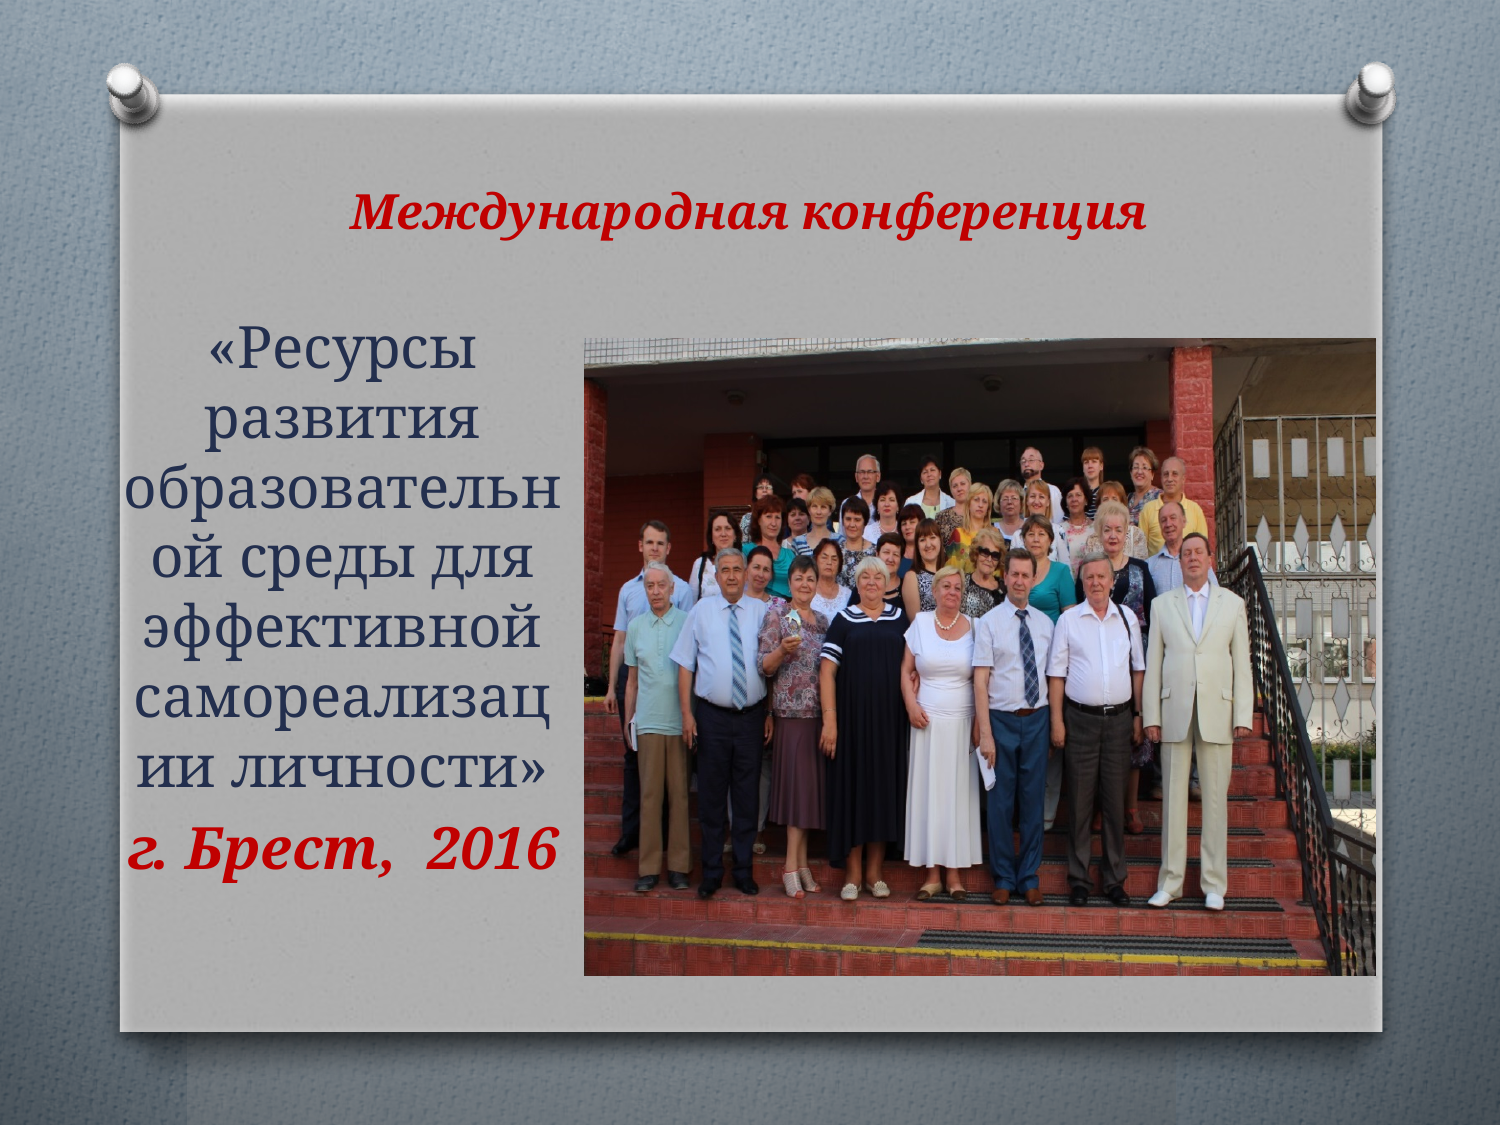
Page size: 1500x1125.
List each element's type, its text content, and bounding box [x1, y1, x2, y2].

list «Ресурсы развития образовательной среды для эффективной самореализации личности» г. Брест, 2016 [100, 302, 585, 976]
picture [75, 29, 198, 137]
picture [1317, 35, 1439, 137]
title Международная конференция [100, 137, 1412, 306]
picture [584, 337, 1377, 977]
